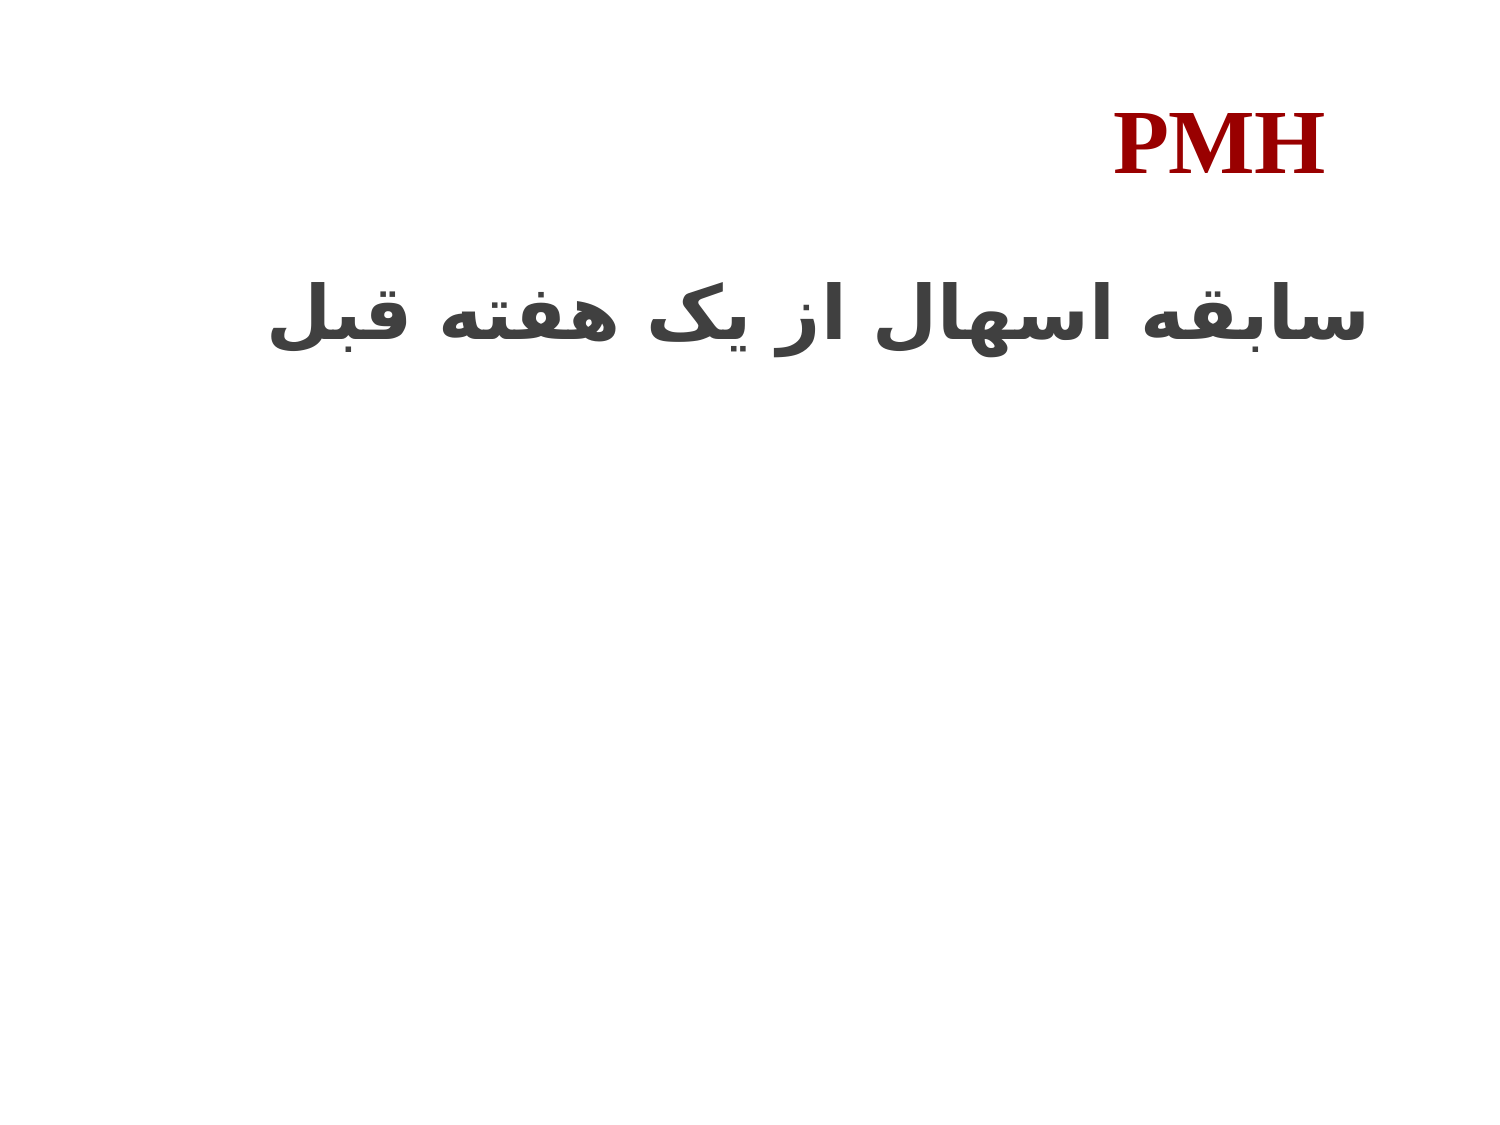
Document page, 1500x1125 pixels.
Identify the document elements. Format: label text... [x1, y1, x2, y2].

title PMH [135, 47, 1373, 244]
list سابقه اسهال از یک هفته قبل [159, 267, 1397, 928]
